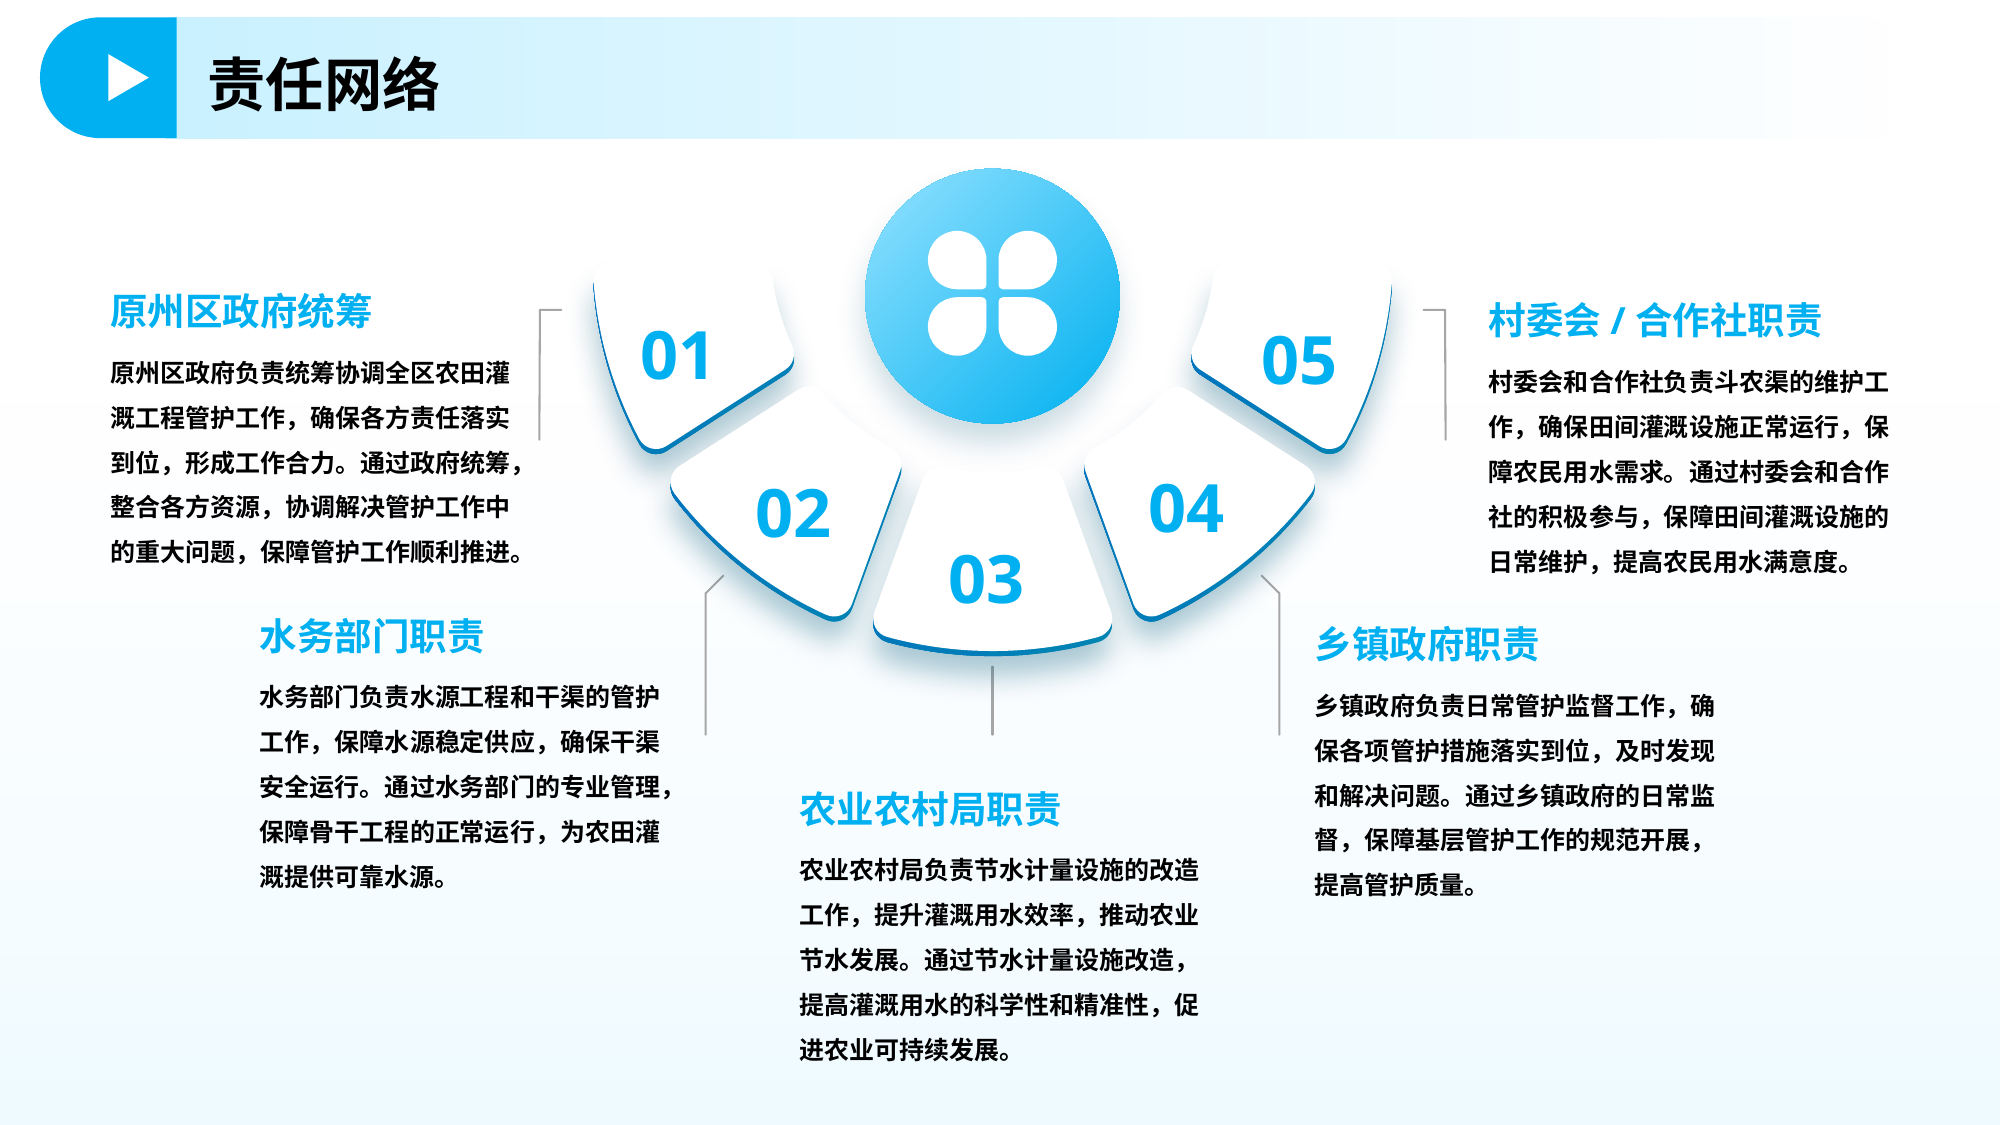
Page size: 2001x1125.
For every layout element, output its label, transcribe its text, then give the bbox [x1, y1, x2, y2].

text_box [1423, 309, 1446, 440]
text_box 农业农村局职责 [799, 728, 1200, 831]
text_box 农业农村局负责节水计量设施的改造工作，提升灌溉用水效率，推动农业节水发展。通过节水计量设施改造，提高灌溉用水的科学性和精准性，促进农业可持续发展。 [799, 840, 1200, 1016]
text_box [593, 262, 795, 450]
text_box 03 [933, 521, 1053, 607]
text_box 责任网络 [207, 39, 1484, 121]
text_box 05 [1246, 302, 1365, 389]
text_box 原州区政府统筹 [110, 230, 511, 334]
text_box [39, 17, 177, 139]
text_box [1191, 262, 1392, 450]
text_box [927, 297, 987, 356]
text_box [597, 319, 794, 455]
text_box [873, 466, 1113, 652]
text_box 村委会和合作社负责斗农渠的维护工作，确保田间灌溉设施正常运行，保障农民用水需求。通过村委会和合作社的积极参与，保障田间灌溉设施的日常维护，提高农民用水满意度。 [1489, 351, 1890, 527]
text_box 乡镇政府负责日常管护监督工作，确保各项管护措施落实到位，及时发现和解决问题。通过乡镇政府的日常监督，保障基层管护工作的规范开展，提高管护质量。 [1314, 675, 1716, 851]
text_box 原州区政府负责统筹协调全区农田灌溉工程管护工作，确保各方责任落实到位，形成工作合力。通过政府统筹，整合各方资源，协调解决管护工作中的重大问题，保障管护工作顺利推进。 [110, 342, 511, 518]
text_box [670, 468, 902, 622]
text_box [865, 168, 1120, 424]
text_box [177, 17, 1890, 139]
text_box 04 [1133, 450, 1253, 537]
text_box [998, 230, 1058, 290]
text_box 乡镇政府职责 [1314, 563, 1716, 667]
text_box [1084, 470, 1315, 622]
text_box 水务部门职责 [259, 555, 661, 658]
text_box [705, 585, 722, 735]
text_box [873, 622, 1113, 657]
text_box 02 [740, 455, 860, 542]
text_box [0, 0, 2000, 1125]
text_box [670, 386, 902, 617]
text_box [108, 54, 149, 102]
text_box 村委会/合作社职责 [1489, 239, 1890, 343]
text_box [1084, 386, 1315, 617]
text_box [998, 297, 1058, 356]
text_box [927, 230, 987, 290]
text_box [539, 309, 562, 440]
text_box [1263, 584, 1280, 735]
text_box 水务部门负责水源工程和干渠的管护工作，保障水源稳定供应，确保干渠安全运行。通过水务部门的专业管理，保障骨干工程的正常运行，为农田灌溉提供可靠水源。 [259, 666, 661, 843]
text_box [1191, 327, 1387, 455]
text_box 01 [625, 297, 745, 384]
